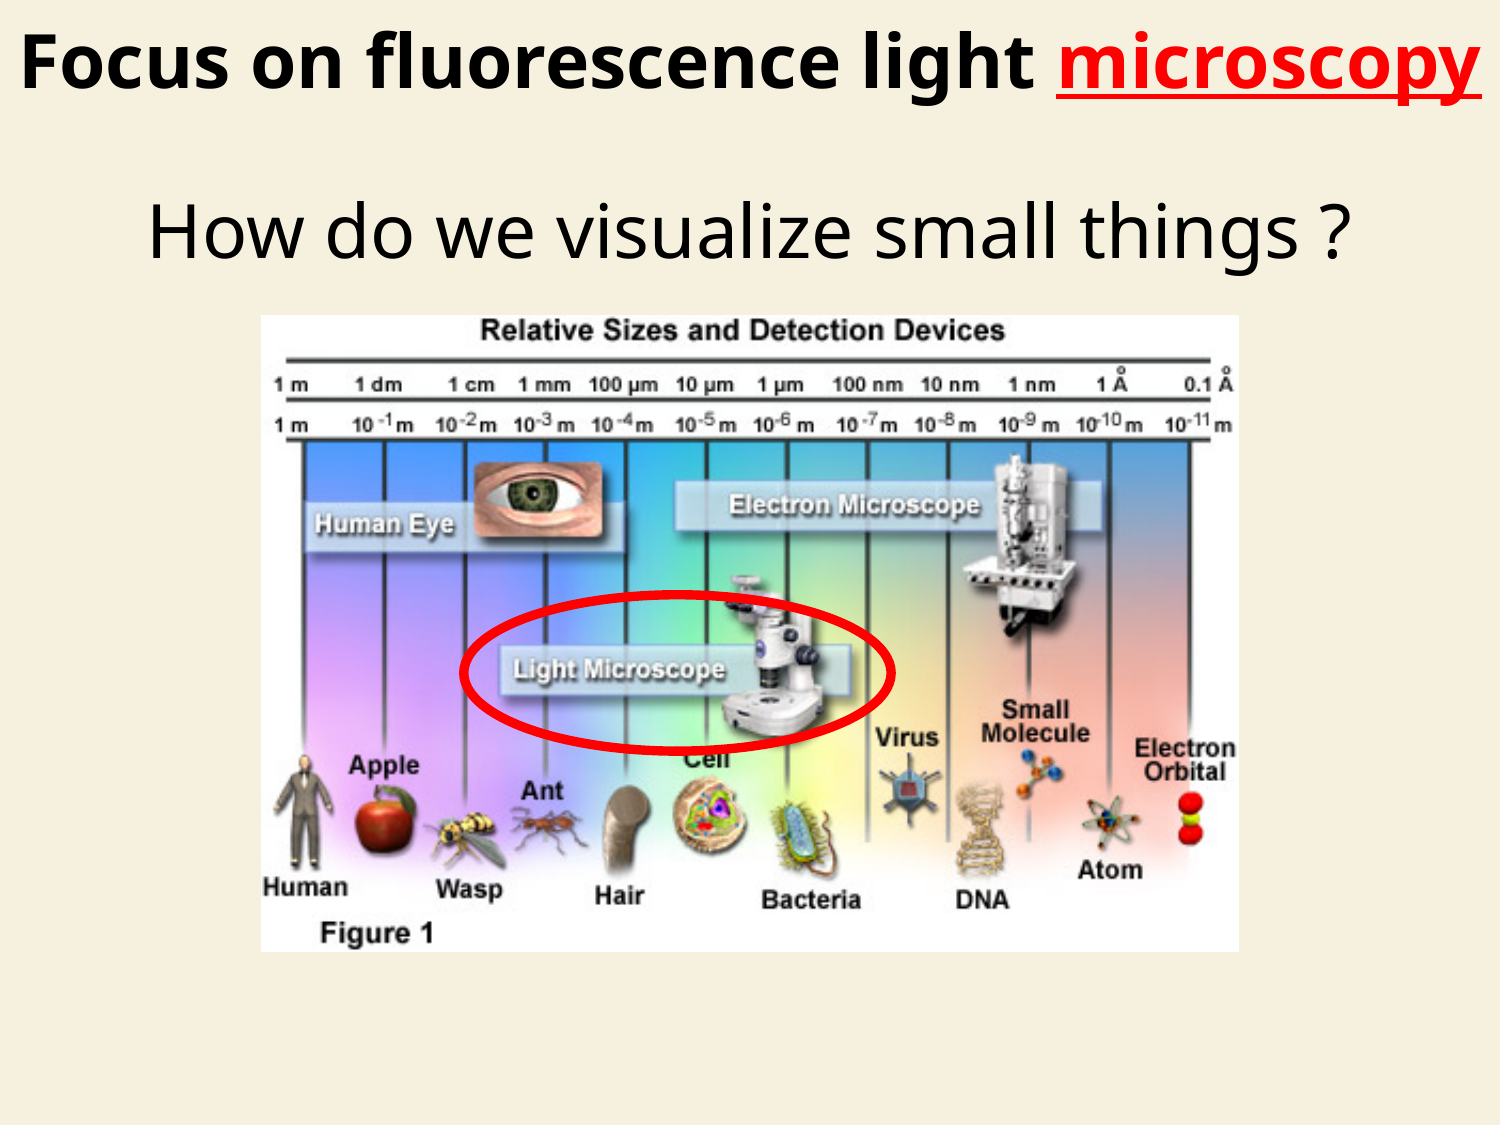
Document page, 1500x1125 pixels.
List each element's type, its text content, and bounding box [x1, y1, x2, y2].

text_box Focus on fluorescence light microscopy [0, 0, 1500, 129]
text_box How do we visualize small things ? [0, 158, 1500, 299]
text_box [261, 315, 1239, 952]
